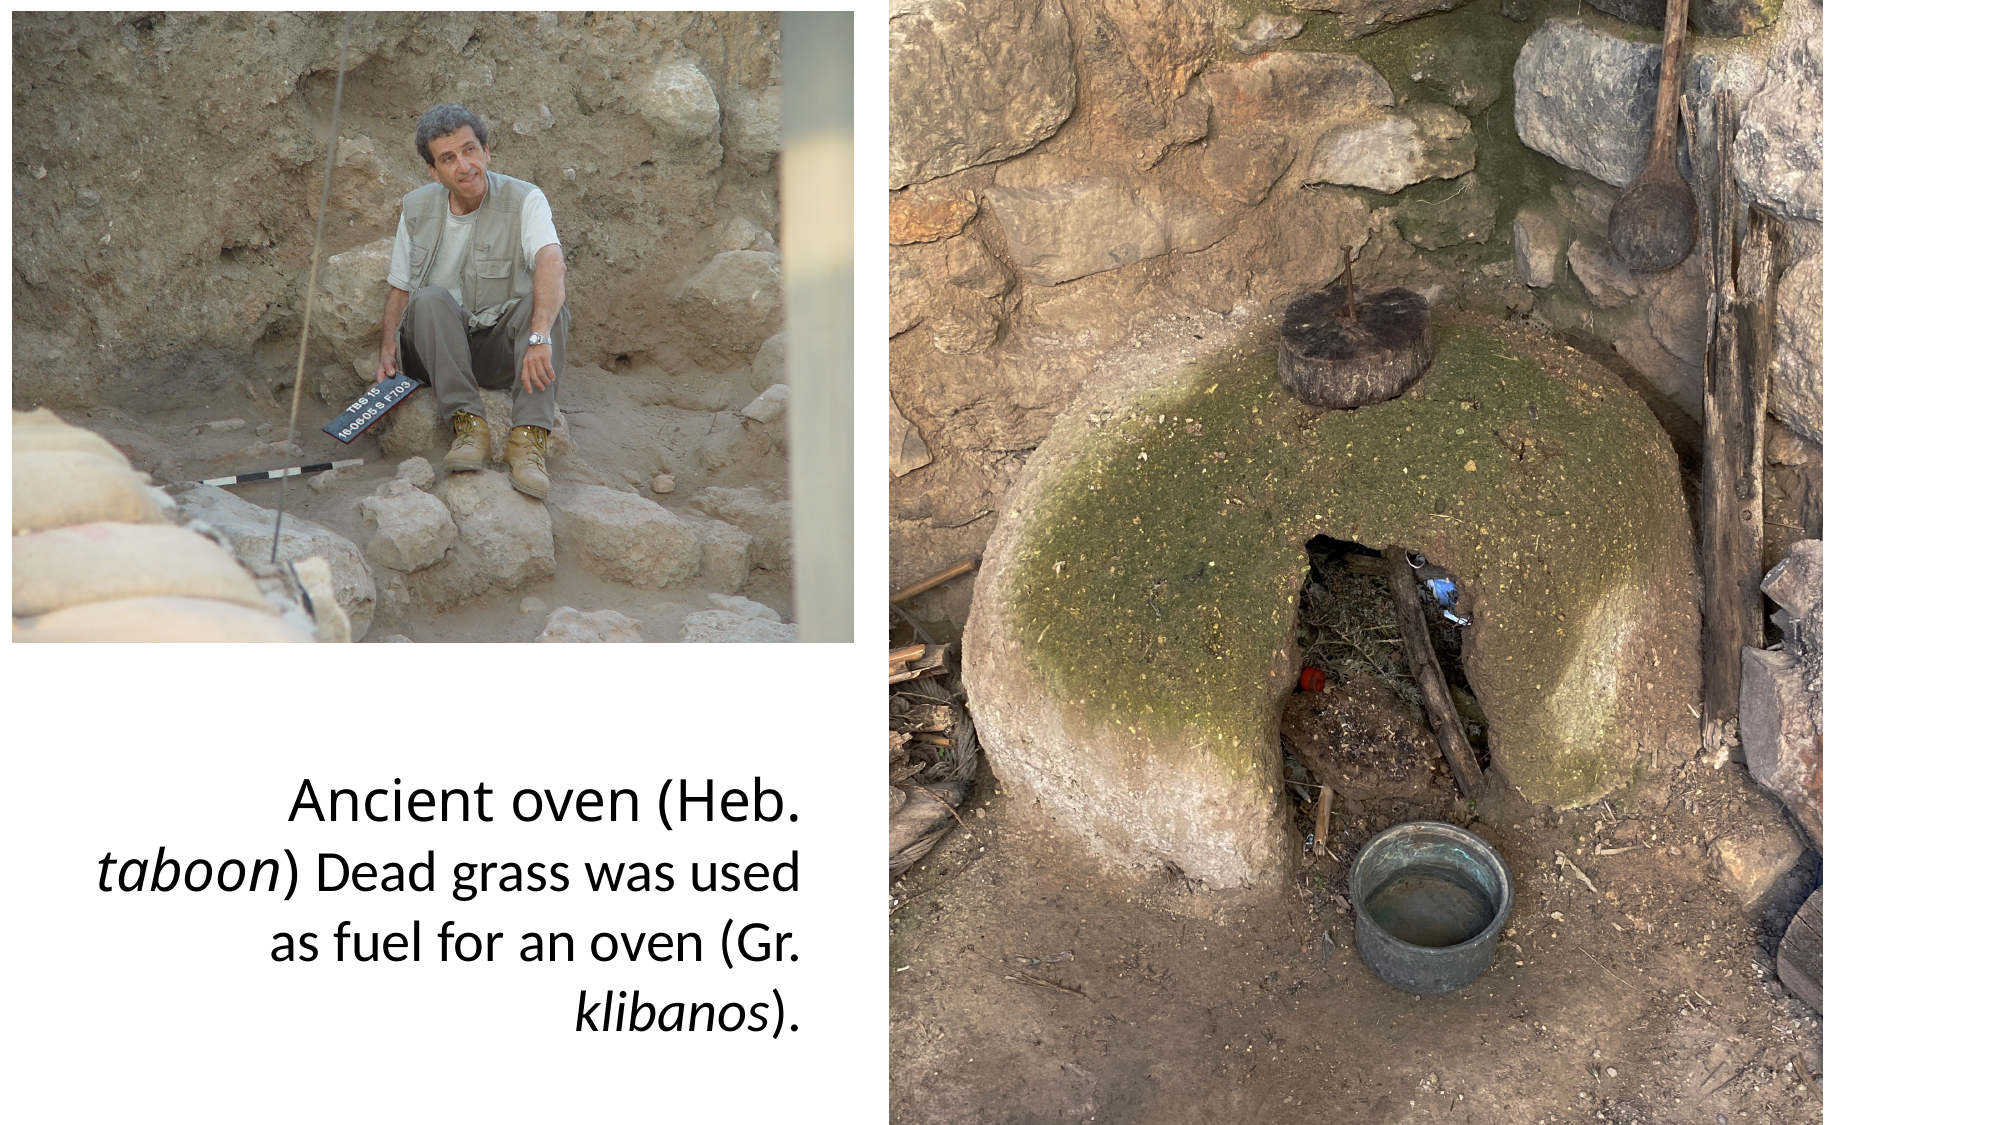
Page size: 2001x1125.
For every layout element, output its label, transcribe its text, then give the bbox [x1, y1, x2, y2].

picture [889, 0, 1823, 1125]
picture [12, 11, 854, 643]
text_box Ancient oven (Heb. taboon) Dead grass was used as fuel for an oven (Gr. klibanos). [78, 756, 818, 1121]
